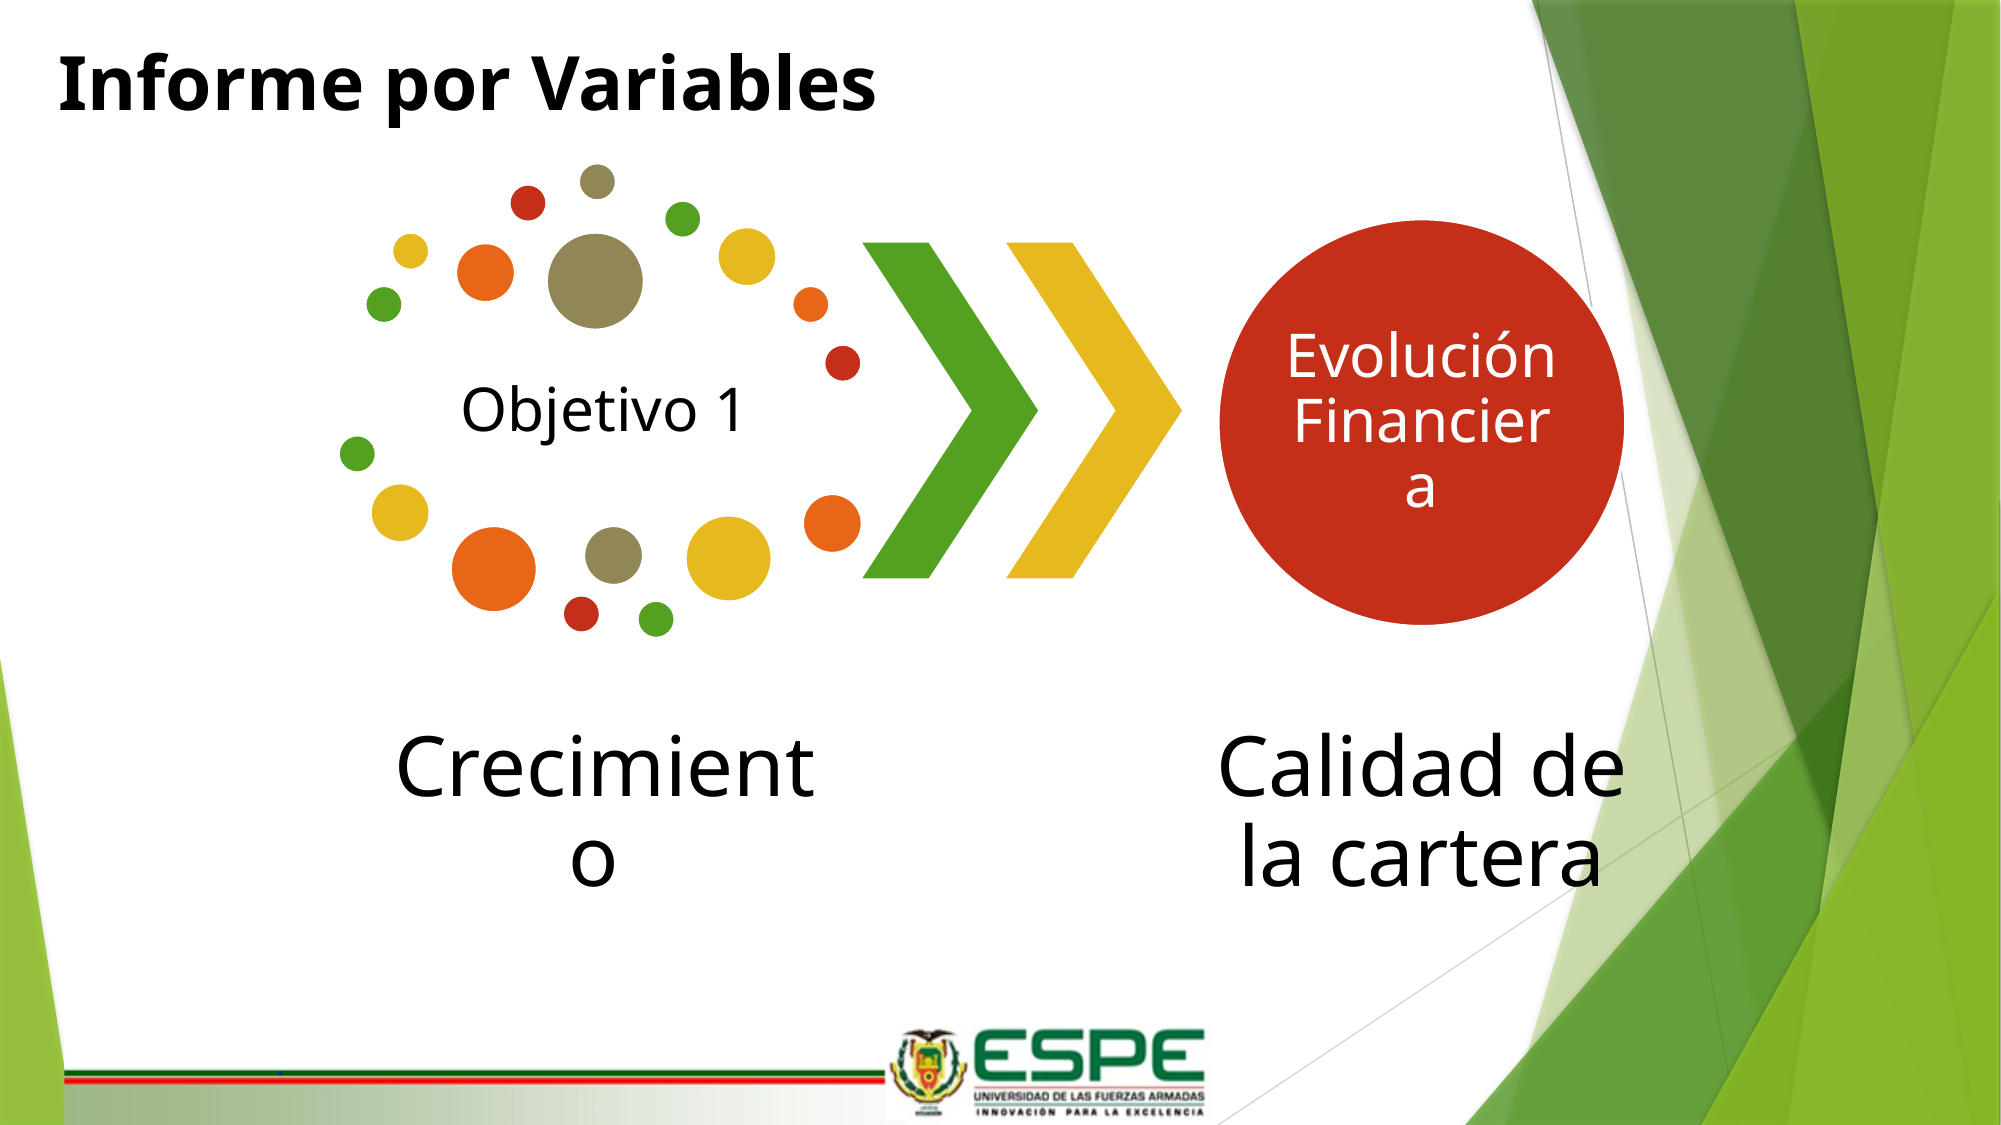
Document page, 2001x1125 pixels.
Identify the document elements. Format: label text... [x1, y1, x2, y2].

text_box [332, 117, 1668, 1008]
title Informe por Variables [43, 28, 1454, 245]
picture [63, 1025, 1214, 1125]
